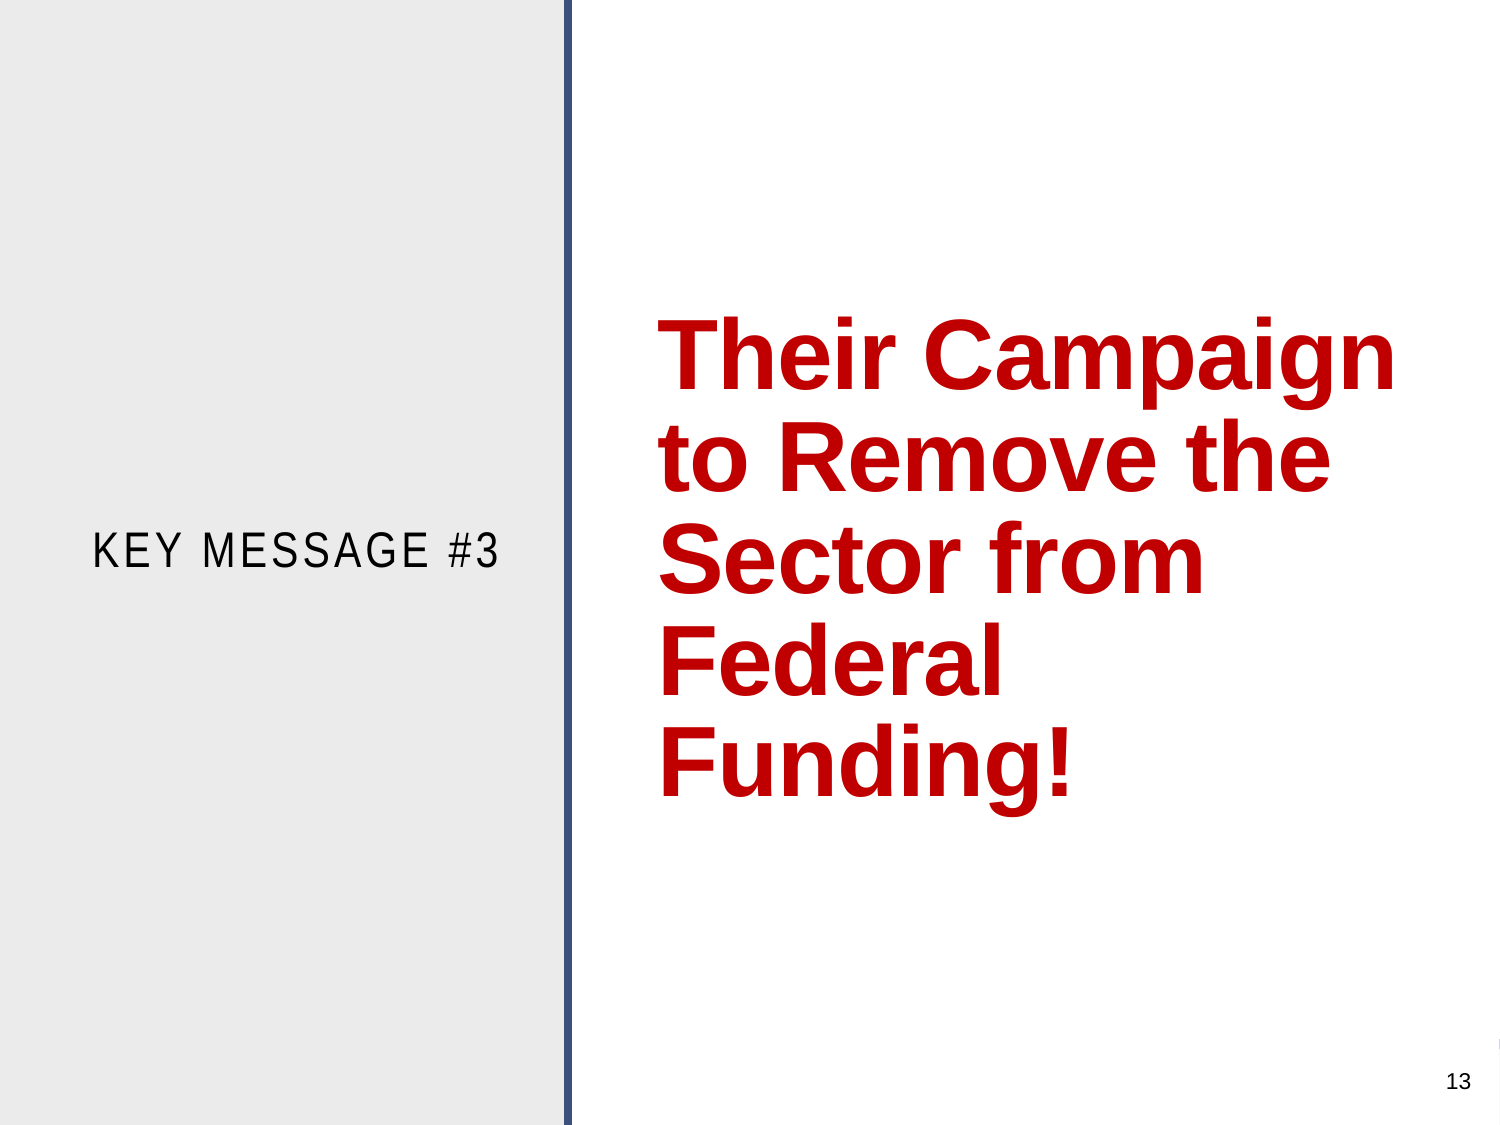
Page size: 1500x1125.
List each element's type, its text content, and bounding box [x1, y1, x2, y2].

text_box [563, 721, 573, 1125]
title Their Campaign to Remove the Sector from Federal Funding! [642, 158, 1464, 967]
text_box 13 [1324, 1059, 1487, 1120]
text_box [573, 0, 1500, 1125]
text_box [563, 0, 573, 709]
text_box [0, 0, 563, 1125]
list Key Message #3 [77, 187, 524, 916]
